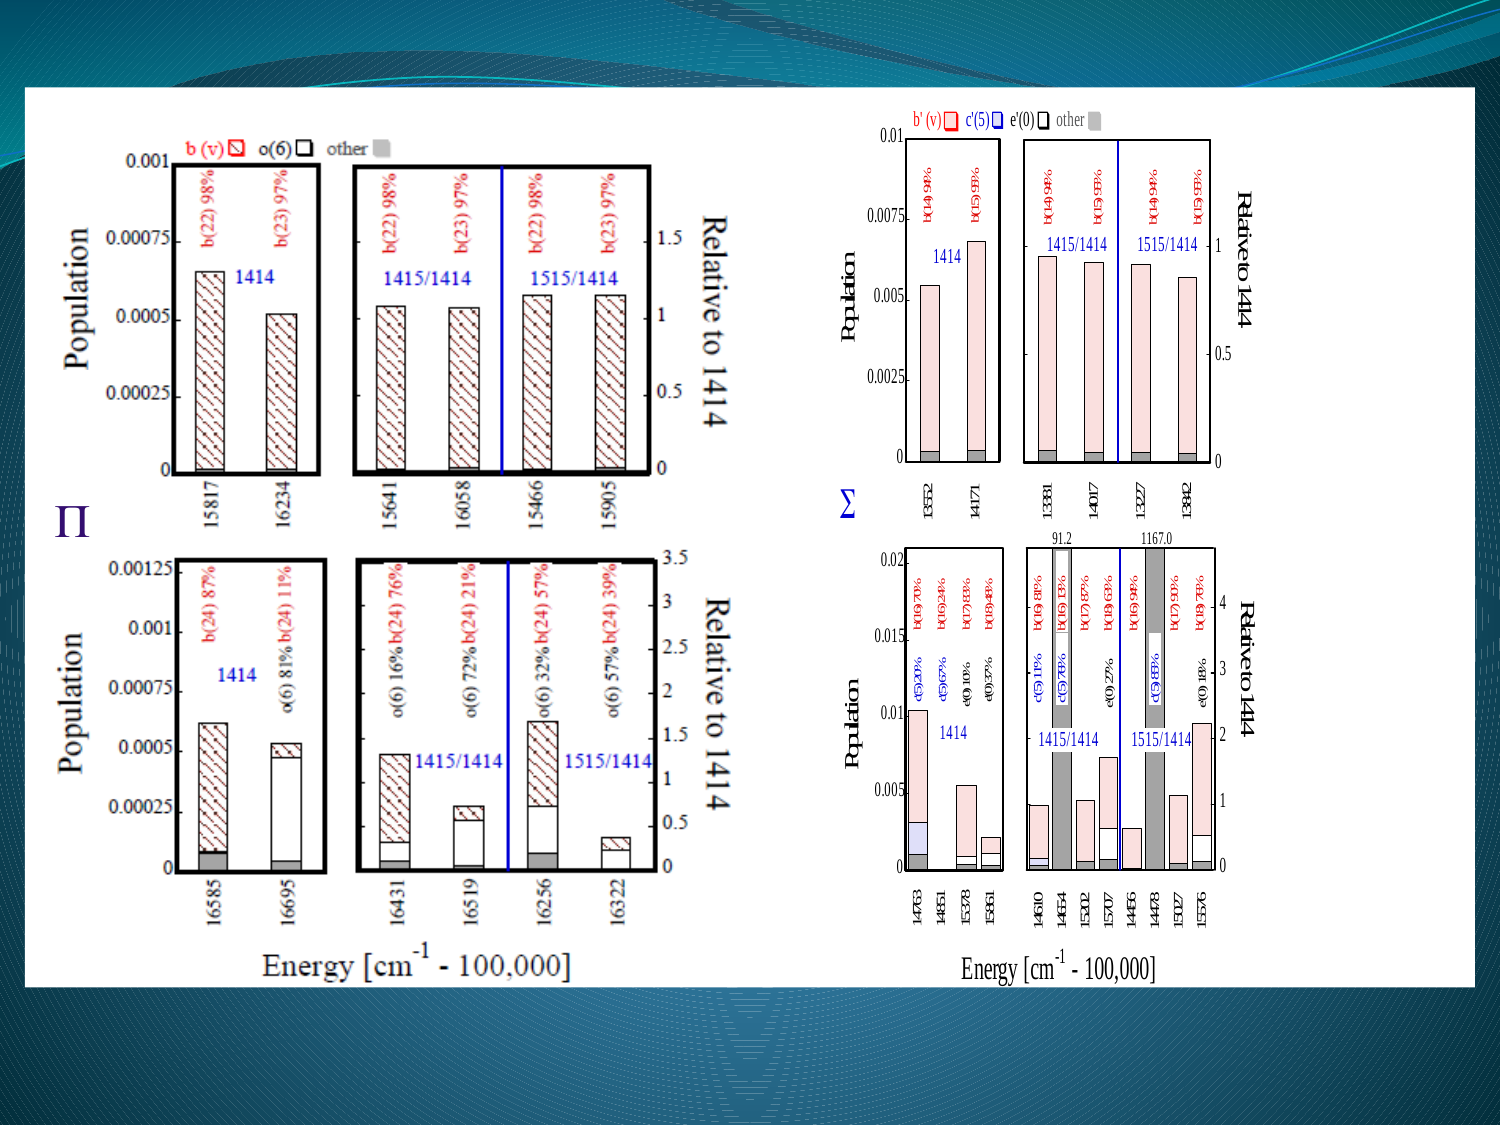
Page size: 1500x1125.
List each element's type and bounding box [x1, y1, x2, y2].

text_box [24, 87, 1476, 1001]
